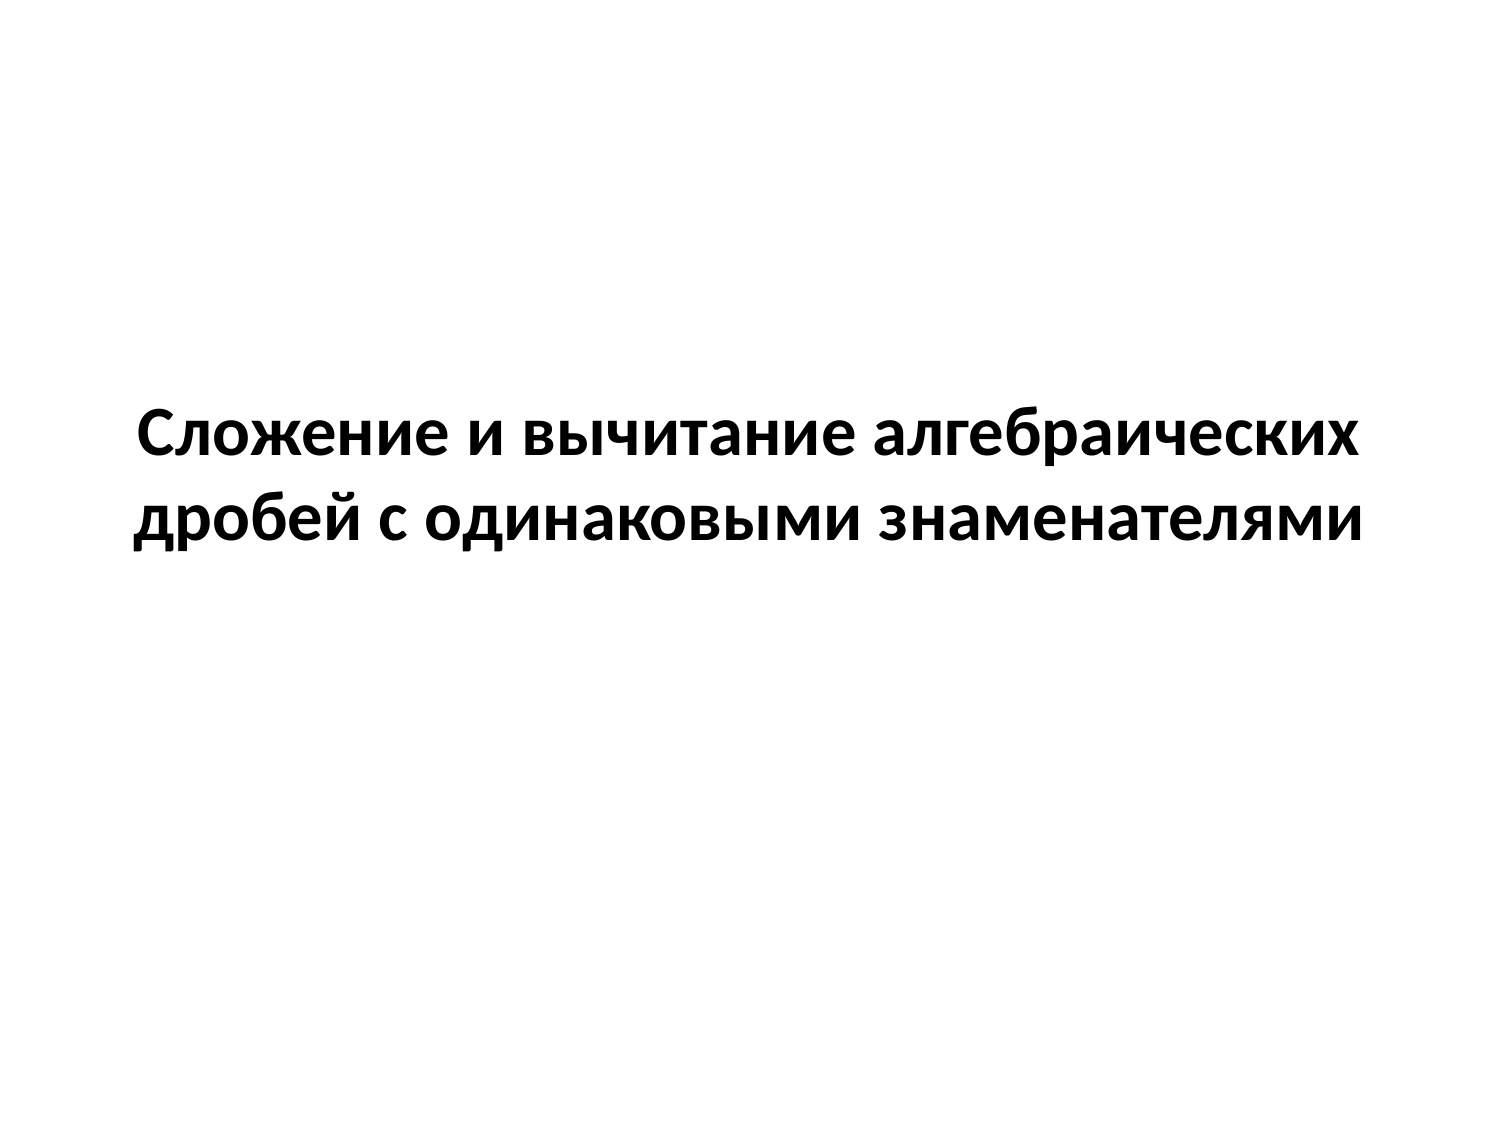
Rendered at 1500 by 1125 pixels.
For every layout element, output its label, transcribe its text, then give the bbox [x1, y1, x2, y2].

title Сложение и вычитание алгебраических дробей с одинаковыми знаменателями [112, 349, 1388, 591]
